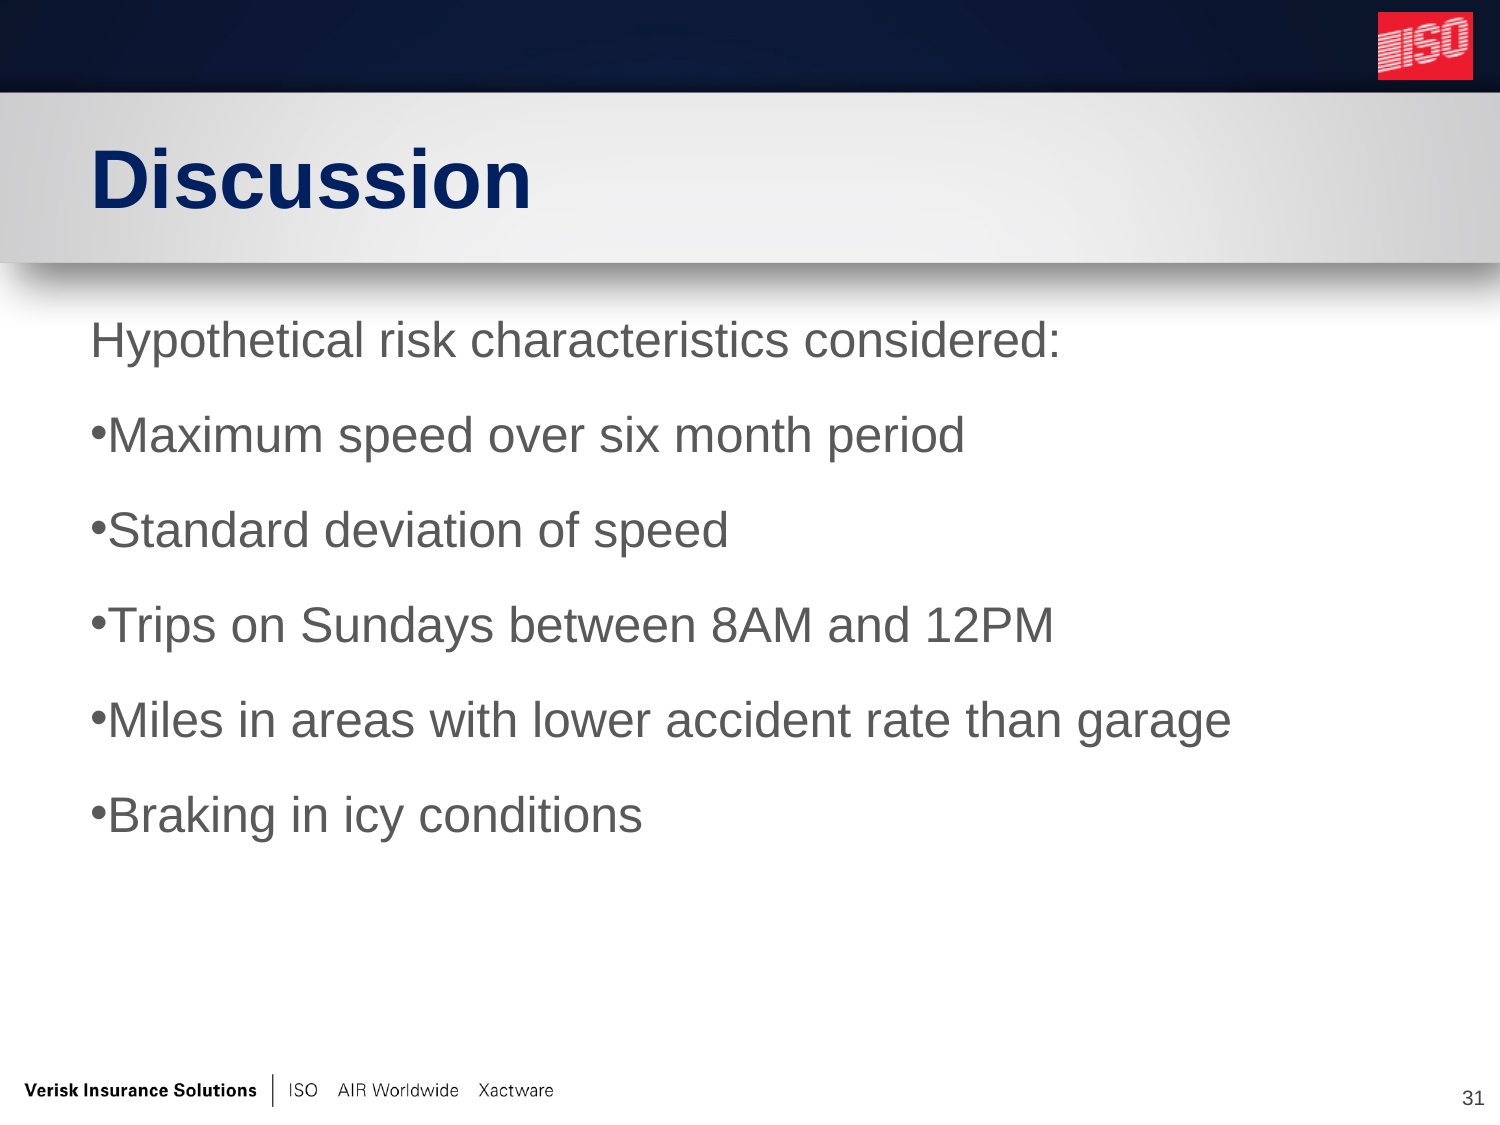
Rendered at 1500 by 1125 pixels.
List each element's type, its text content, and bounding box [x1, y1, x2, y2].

picture [24, 1074, 553, 1107]
title Discussion [75, 112, 1425, 238]
list Hypothetical risk characteristics considered: Maximum speed over six month period Standard deviation of speed Trips on Sundays between 8AM and 12PM Miles in areas with lower accident rate than garage Braking in icy conditions [75, 299, 1425, 1050]
picture [0, 0, 1500, 263]
slide_number 31 [1149, 1067, 1500, 1125]
